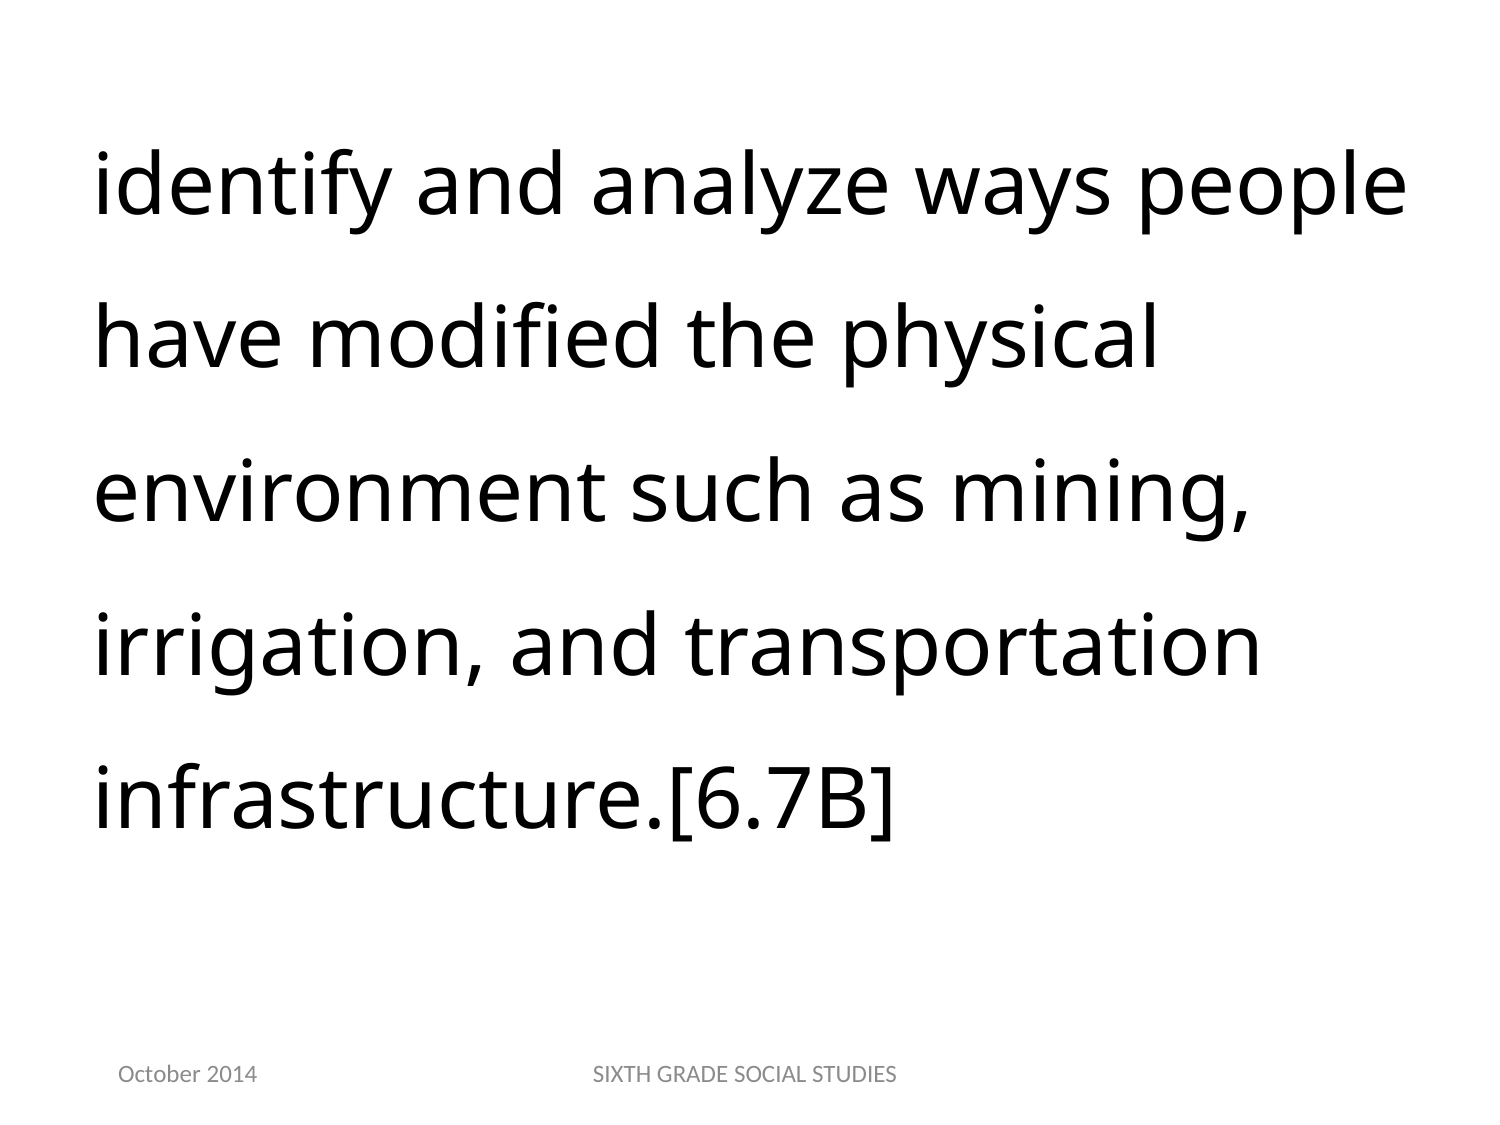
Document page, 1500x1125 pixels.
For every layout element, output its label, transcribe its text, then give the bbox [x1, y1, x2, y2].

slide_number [103, 1042, 441, 1103]
footer SIXTH GRADE SOCIAL STUDIES [492, 1042, 999, 1103]
subtitle identify and analyze ways people have modified the physical environment such as mining, irrigation, and transportation infrastructure.[6.7B] [78, 70, 1429, 1014]
